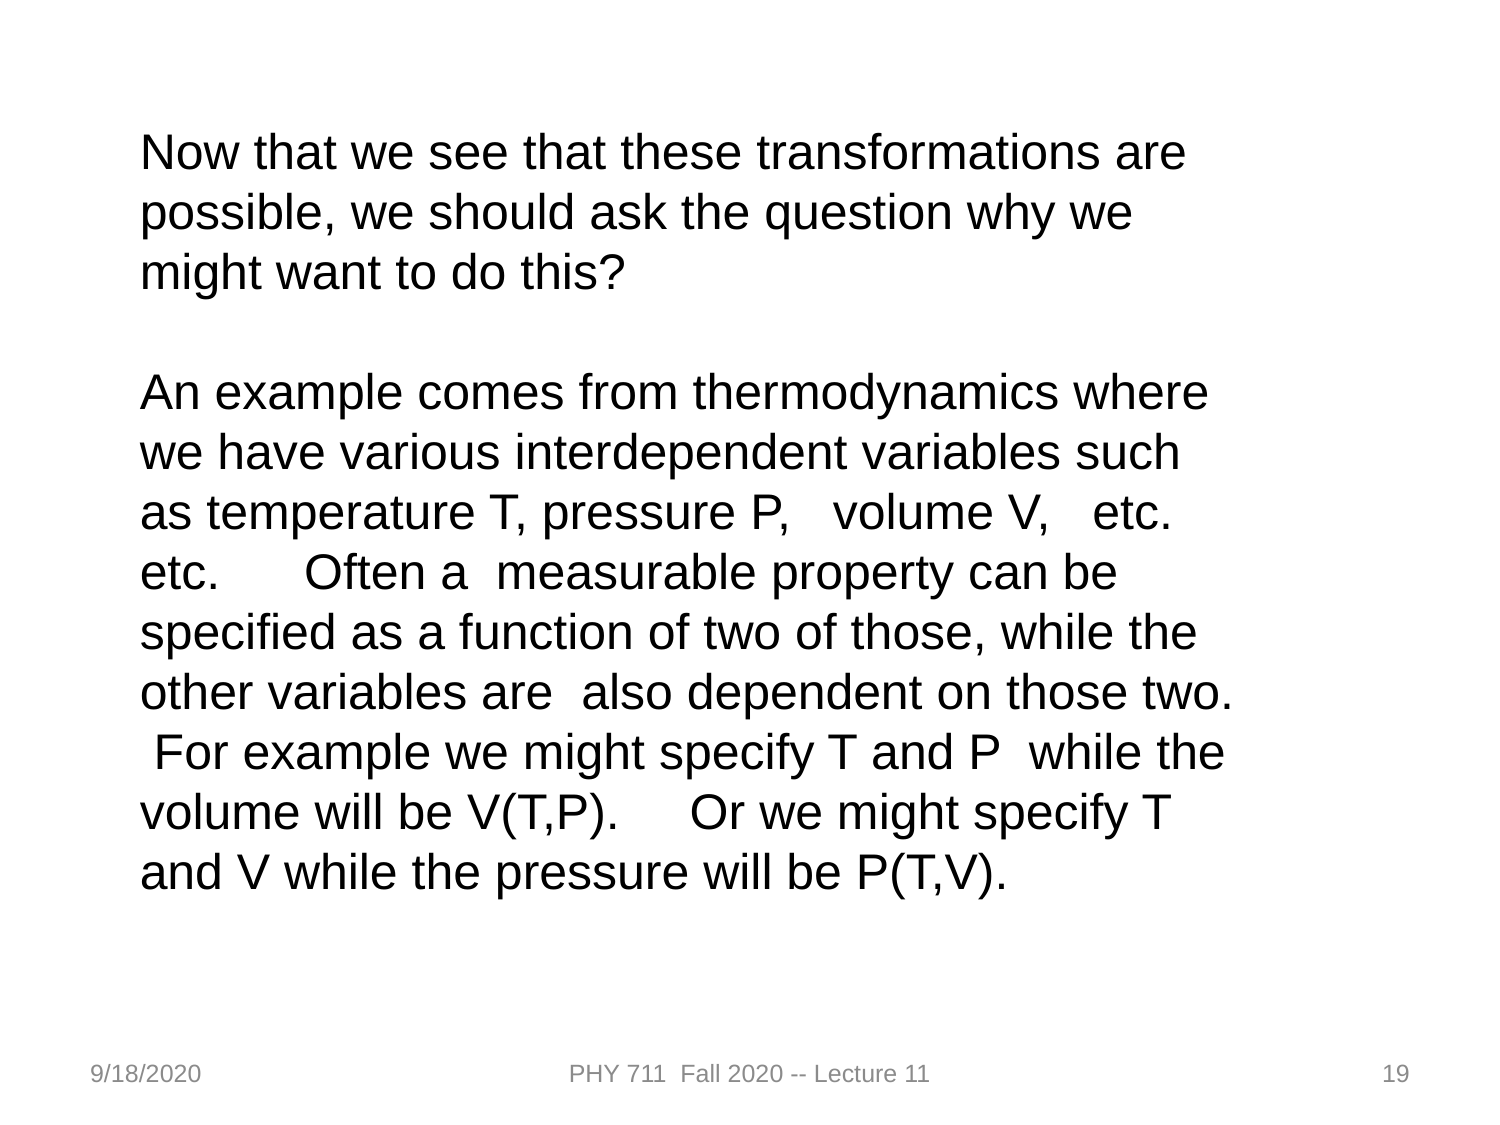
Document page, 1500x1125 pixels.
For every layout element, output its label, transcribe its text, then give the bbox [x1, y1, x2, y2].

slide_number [75, 1042, 425, 1103]
footer PHY 711 Fall 2020 -- Lecture 11 [512, 1042, 988, 1103]
slide_number 19 [1074, 1042, 1425, 1103]
text_box Now that we see that these transformations are possible, we should ask the question why we might want to do this? An example comes from thermodynamics where we have various interdependent variables such as temperature T, pressure P, volume V, etc. etc. Often a measurable property can be specified as a function of two of those, while the other variables are also dependent on those two. For example we might specify T and P while the volume will be V(T,P). Or we might specify T and V while the pressure will be P(T,V). [124, 112, 1263, 908]
